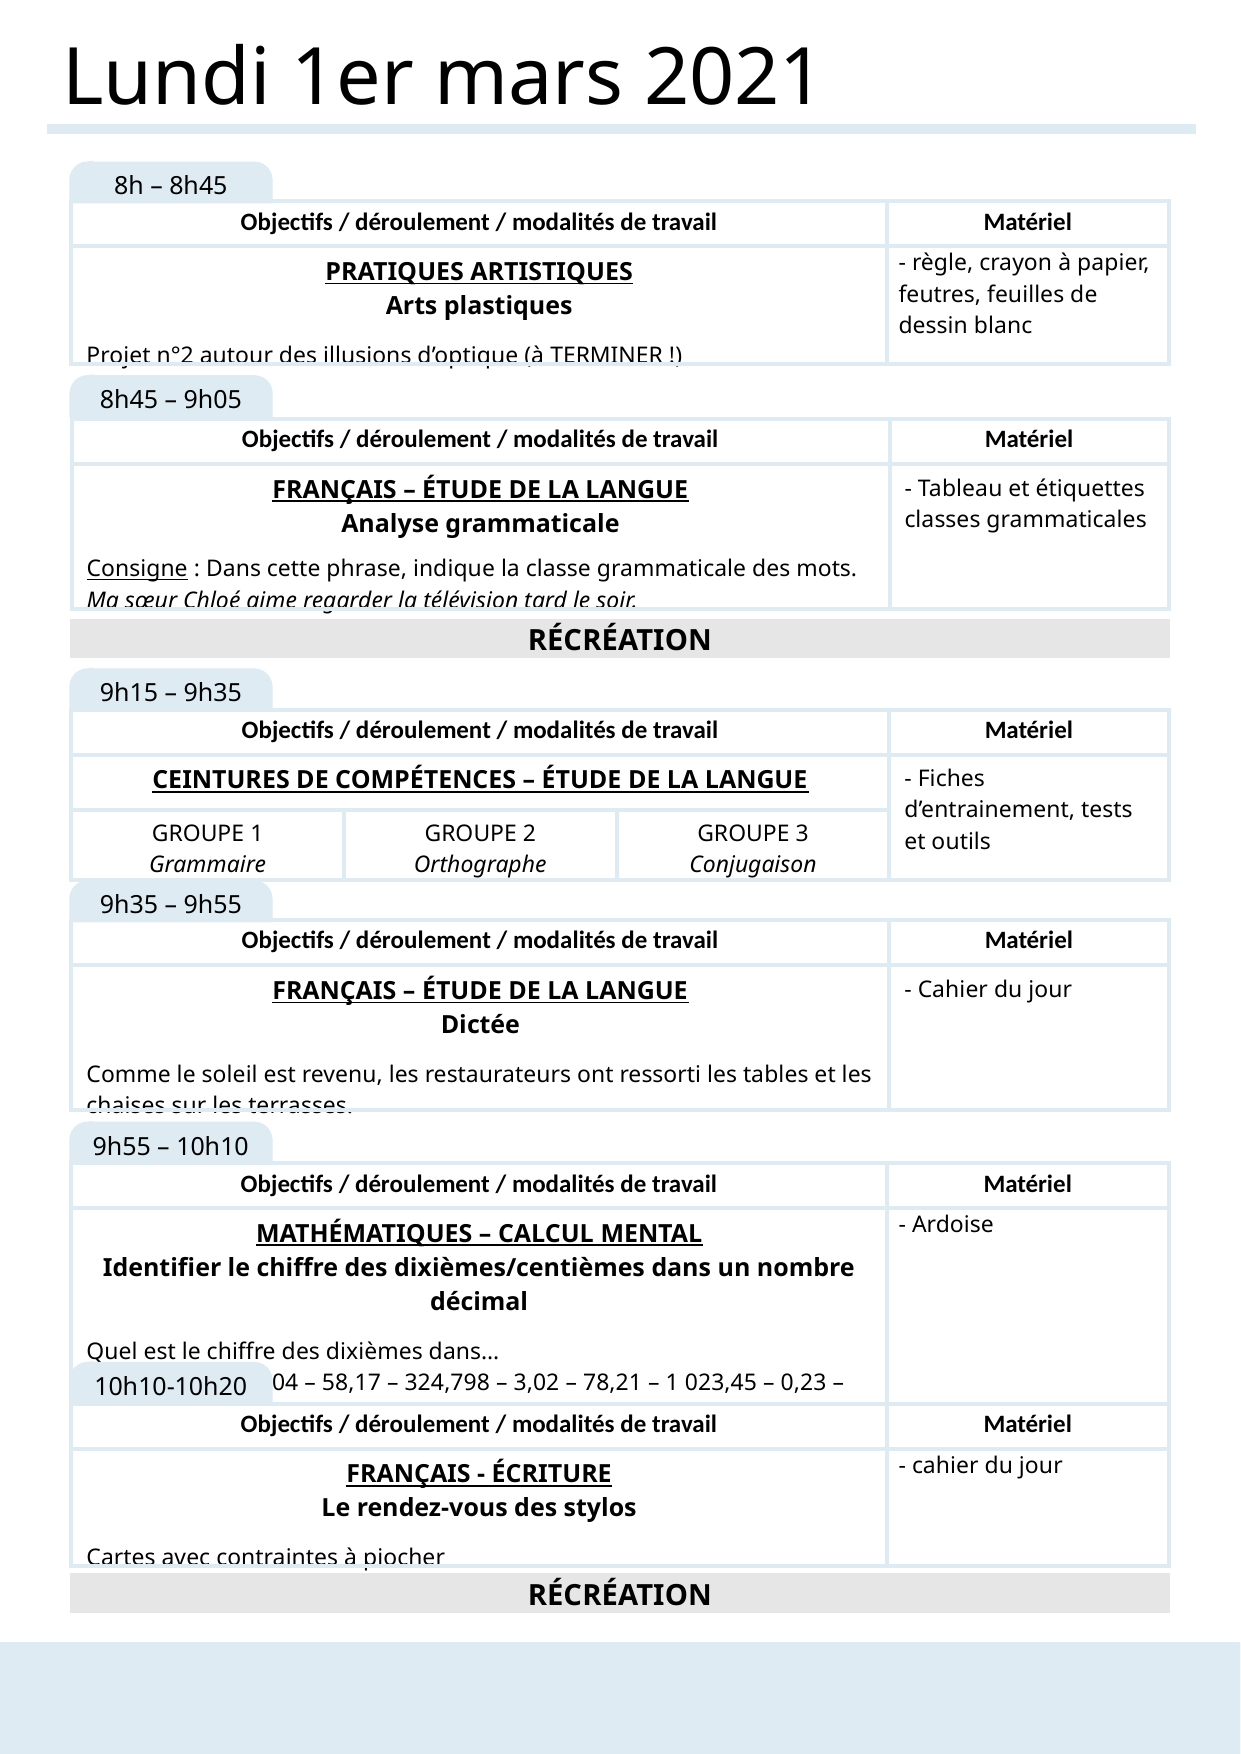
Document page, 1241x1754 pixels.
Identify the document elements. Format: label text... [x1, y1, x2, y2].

text_box 10h10-10h20 [70, 1362, 272, 1403]
table_header Matériel [889, 1165, 1167, 1206]
text_box 8h45 – 9h05 [70, 375, 272, 416]
table_cell - règle, crayon à papier, feutres, feuilles de dessin blanc [889, 248, 1167, 362]
text_box 9h15 – 9h35 [70, 669, 272, 710]
table_header Objectifs / déroulement / modalités de travail [73, 1406, 885, 1447]
table_cell MATHÉMATIQUES – CALCUL MENTAL Identifier le chiffre des dixièmes/centièmes dans un nombre décimal Quel est le chiffre des dixièmes dans… 2,43 – 12,8 – 4,04 – 58,17 – 324,798 – 3,02 – 78,21 – 1 023,45 – 0,23 – 3,674 [73, 1210, 885, 1402]
table_cell - cahier du jour [889, 1451, 1167, 1564]
text_box [0, 1642, 1241, 1754]
text_box RÉCRÉATION [70, 619, 1170, 658]
table_header Objectifs / déroulement / modalités de travail [73, 203, 885, 244]
text_box Lundi 1er mars 2021 [47, 17, 987, 124]
table_header Objectifs / déroulement / modalités de travail [73, 1165, 885, 1206]
table_header Matériel [889, 203, 1167, 244]
table_cell GROUPE 1 Grammaire [73, 812, 342, 878]
table_header Matériel [891, 712, 1167, 753]
table_cell - Tableau et étiquettes classes grammaticales [892, 466, 1167, 607]
table_cell FRANÇAIS – ÉTUDE DE LA LANGUE Analyse grammaticale Consigne : Dans cette phrase, indique la classe grammaticale des mots. Ma sœur Chloé aime regarder la télévision tard le soir. [74, 466, 888, 607]
text_box 8h – 8h45 [70, 162, 272, 203]
table_cell GROUPE 3 Conjugaison [619, 812, 887, 878]
text_box 9h35 – 9h55 [70, 881, 272, 922]
table_header Matériel [891, 922, 1167, 963]
table_cell GROUPE 2 Orthographe [346, 812, 615, 878]
table_header Matériel [889, 1406, 1167, 1447]
table_header Objectifs / déroulement / modalités de travail [73, 712, 887, 753]
table_header Objectifs / déroulement / modalités de travail [74, 421, 888, 462]
table_header Matériel [892, 421, 1167, 462]
table_cell FRANÇAIS – ÉTUDE DE LA LANGUE Dictée Comme le soleil est revenu, les restaurateurs ont ressorti les tables et les chaises sur les terrasses. [73, 967, 887, 1108]
table_cell - Fiches d’entrainement, tests et outils [891, 757, 1167, 878]
table_cell CEINTURES DE COMPÉTENCES – ÉTUDE DE LA LANGUE [73, 757, 887, 808]
text_box RÉCRÉATION [70, 1573, 1170, 1613]
table_cell FRANÇAIS - ÉCRITURE Le rendez-vous des stylos Cartes avec contraintes à piocher [73, 1451, 885, 1564]
table_cell - Cahier du jour [891, 967, 1167, 1108]
table_cell PRATIQUES ARTISTIQUES Arts plastiques Projet n°2 autour des illusions d’optique (à TERMINER !) [73, 248, 885, 362]
table_cell - Ardoise [889, 1210, 1167, 1402]
text_box 9h55 – 10h10 [70, 1122, 272, 1163]
table_header Objectifs / déroulement / modalités de travail [73, 922, 887, 963]
